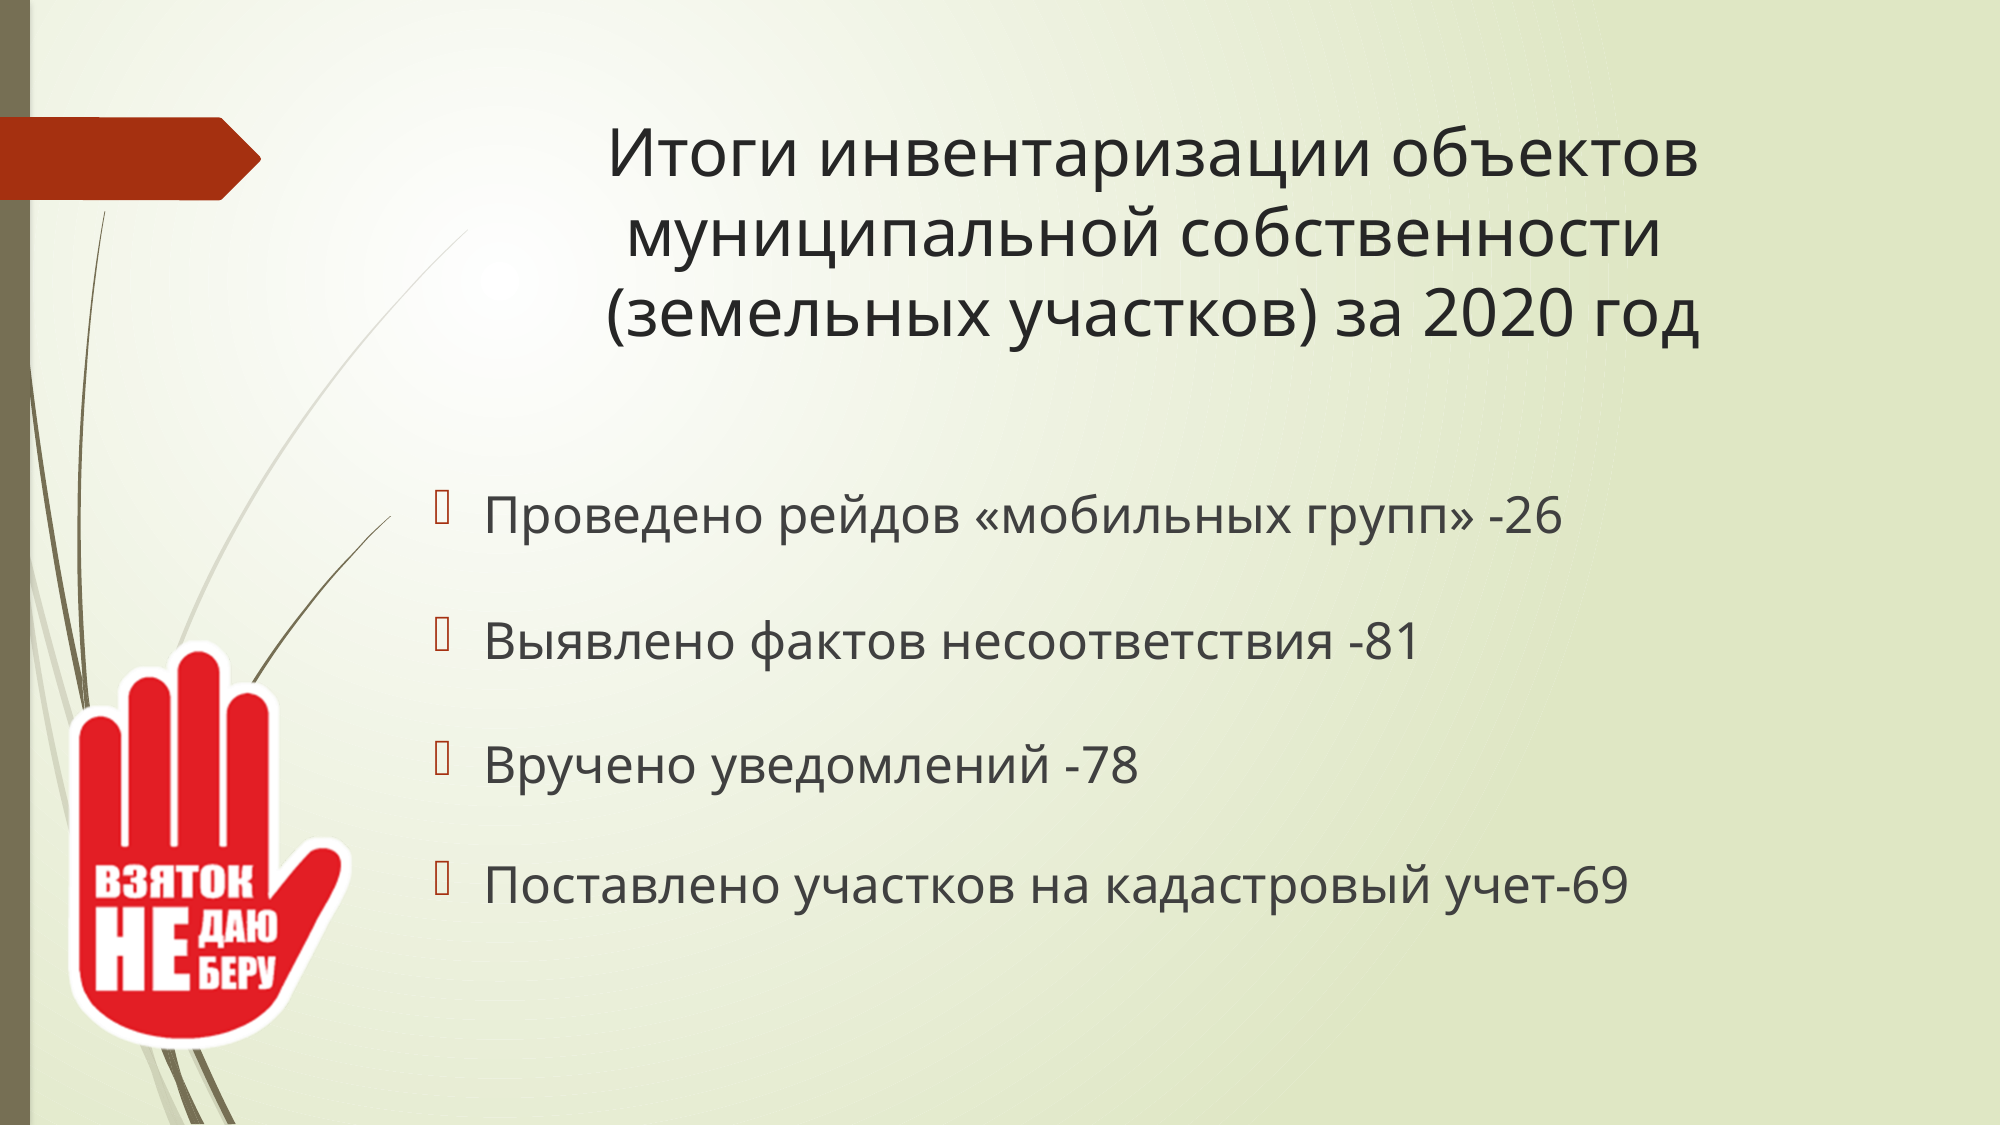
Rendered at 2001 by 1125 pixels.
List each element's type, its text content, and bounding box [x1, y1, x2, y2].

list Проведено рейдов «мобильных групп» -26 Выявлено фактов несоответствия -81 Вручено уведомлений -78 Поставлено участков на кадастровый учет-69 [418, 474, 1882, 923]
picture [54, 626, 366, 1064]
title Итоги инвентаризации объектов муниципальной собственности (земельных участков) за 2020 год [420, 102, 1888, 410]
